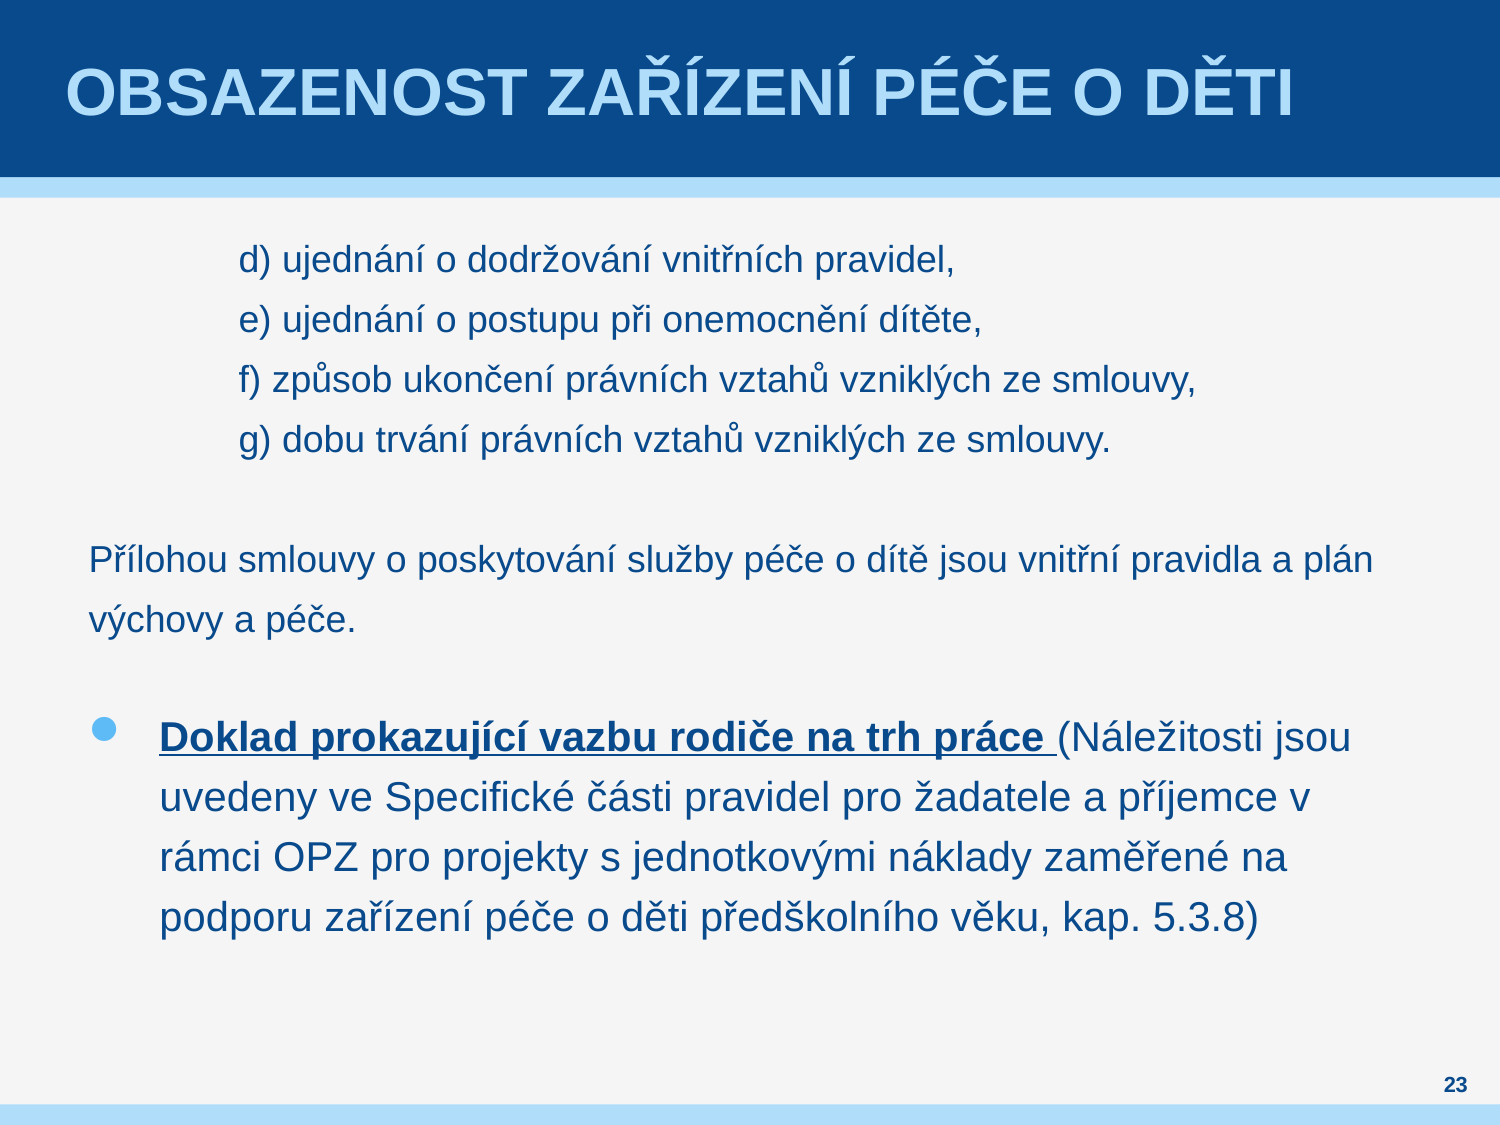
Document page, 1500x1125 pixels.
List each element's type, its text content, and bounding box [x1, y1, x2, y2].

title Obsazenost zařízení péče o děti [59, 0, 1441, 178]
list d) ujednání o dodržování vnitřních pravidel, e) ujednání o postupu při onemocnění dítěte, f) způsob ukončení právních vztahů vzniklých ze smlouvy, g) dobu trvání právních vztahů vzniklých ze smlouvy. Přílohou smlouvy o poskytování služby péče o dítě jsou vnitřní pravidla a plán výchovy a péče. Doklad prokazující vazbu rodiče na trh práce (Náležitosti jsou uvedeny ve Specifické části pravidel pro žadatele a příjemce v rámci OPZ pro projekty s jednotkovými náklady zaměřené na podporu zařízení péče o děti předškolního věku, kap. 5.3.8) [88, 219, 1412, 1012]
slide_number 23 [1417, 1068, 1495, 1099]
